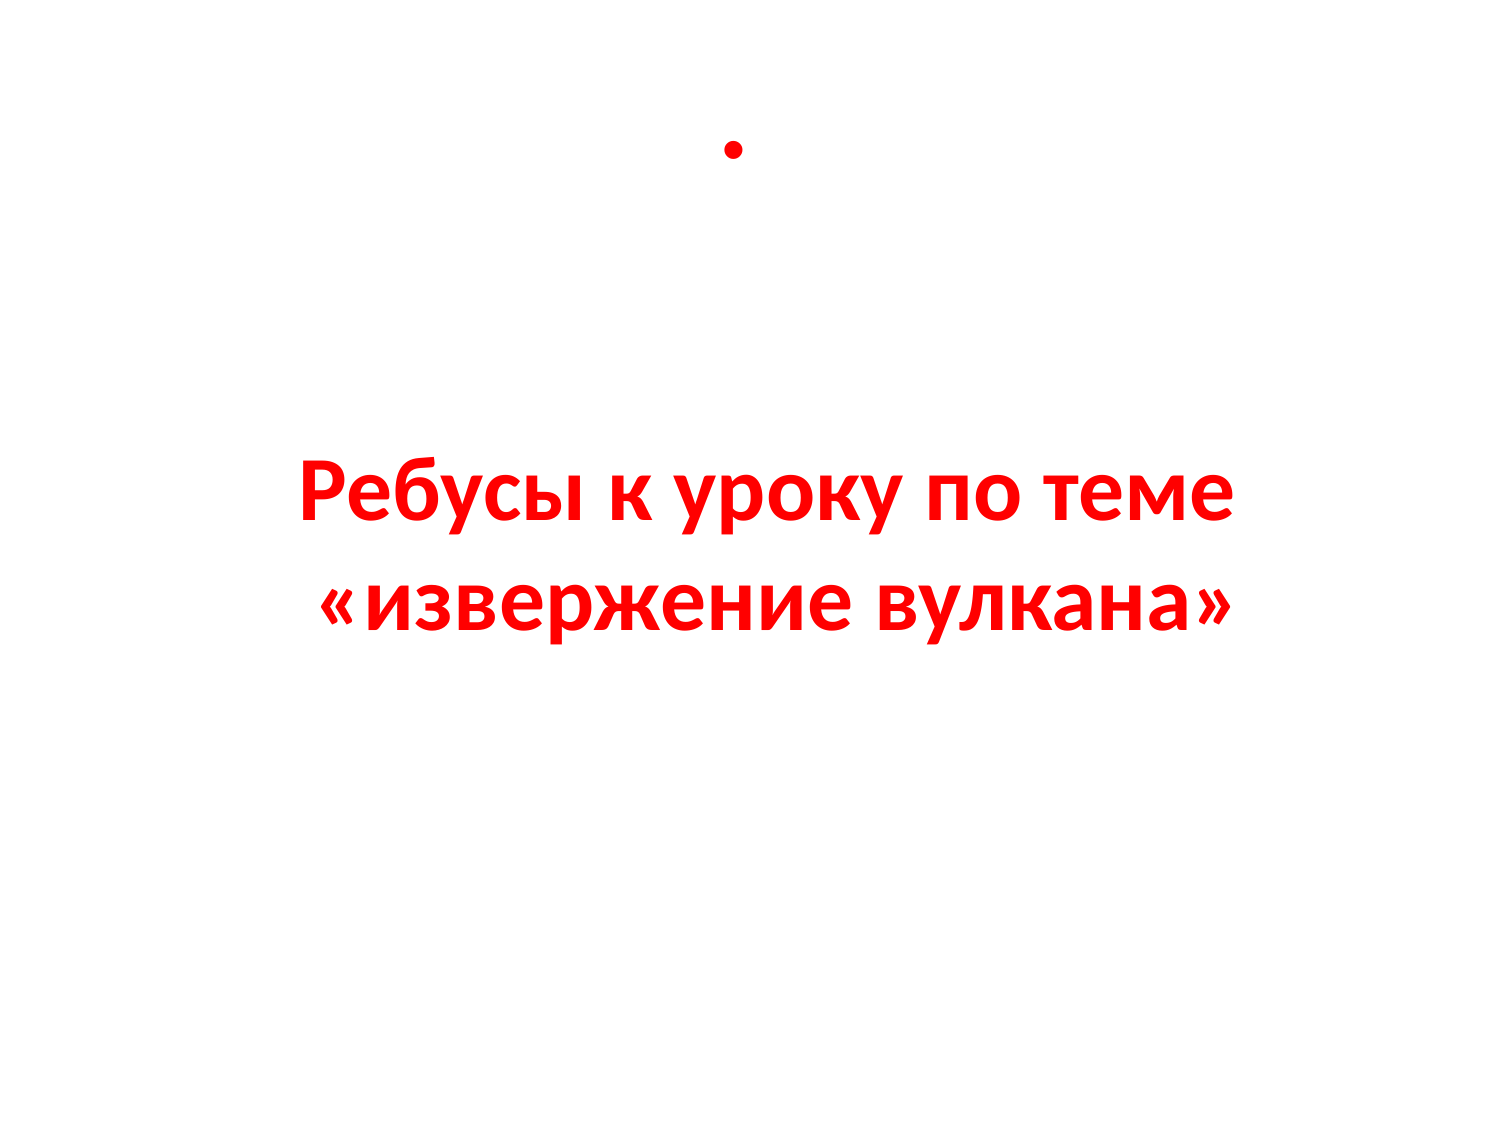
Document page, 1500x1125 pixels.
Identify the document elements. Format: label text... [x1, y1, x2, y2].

list Ребусы к уроку по теме «извержение вулкана» [75, 101, 1425, 1005]
